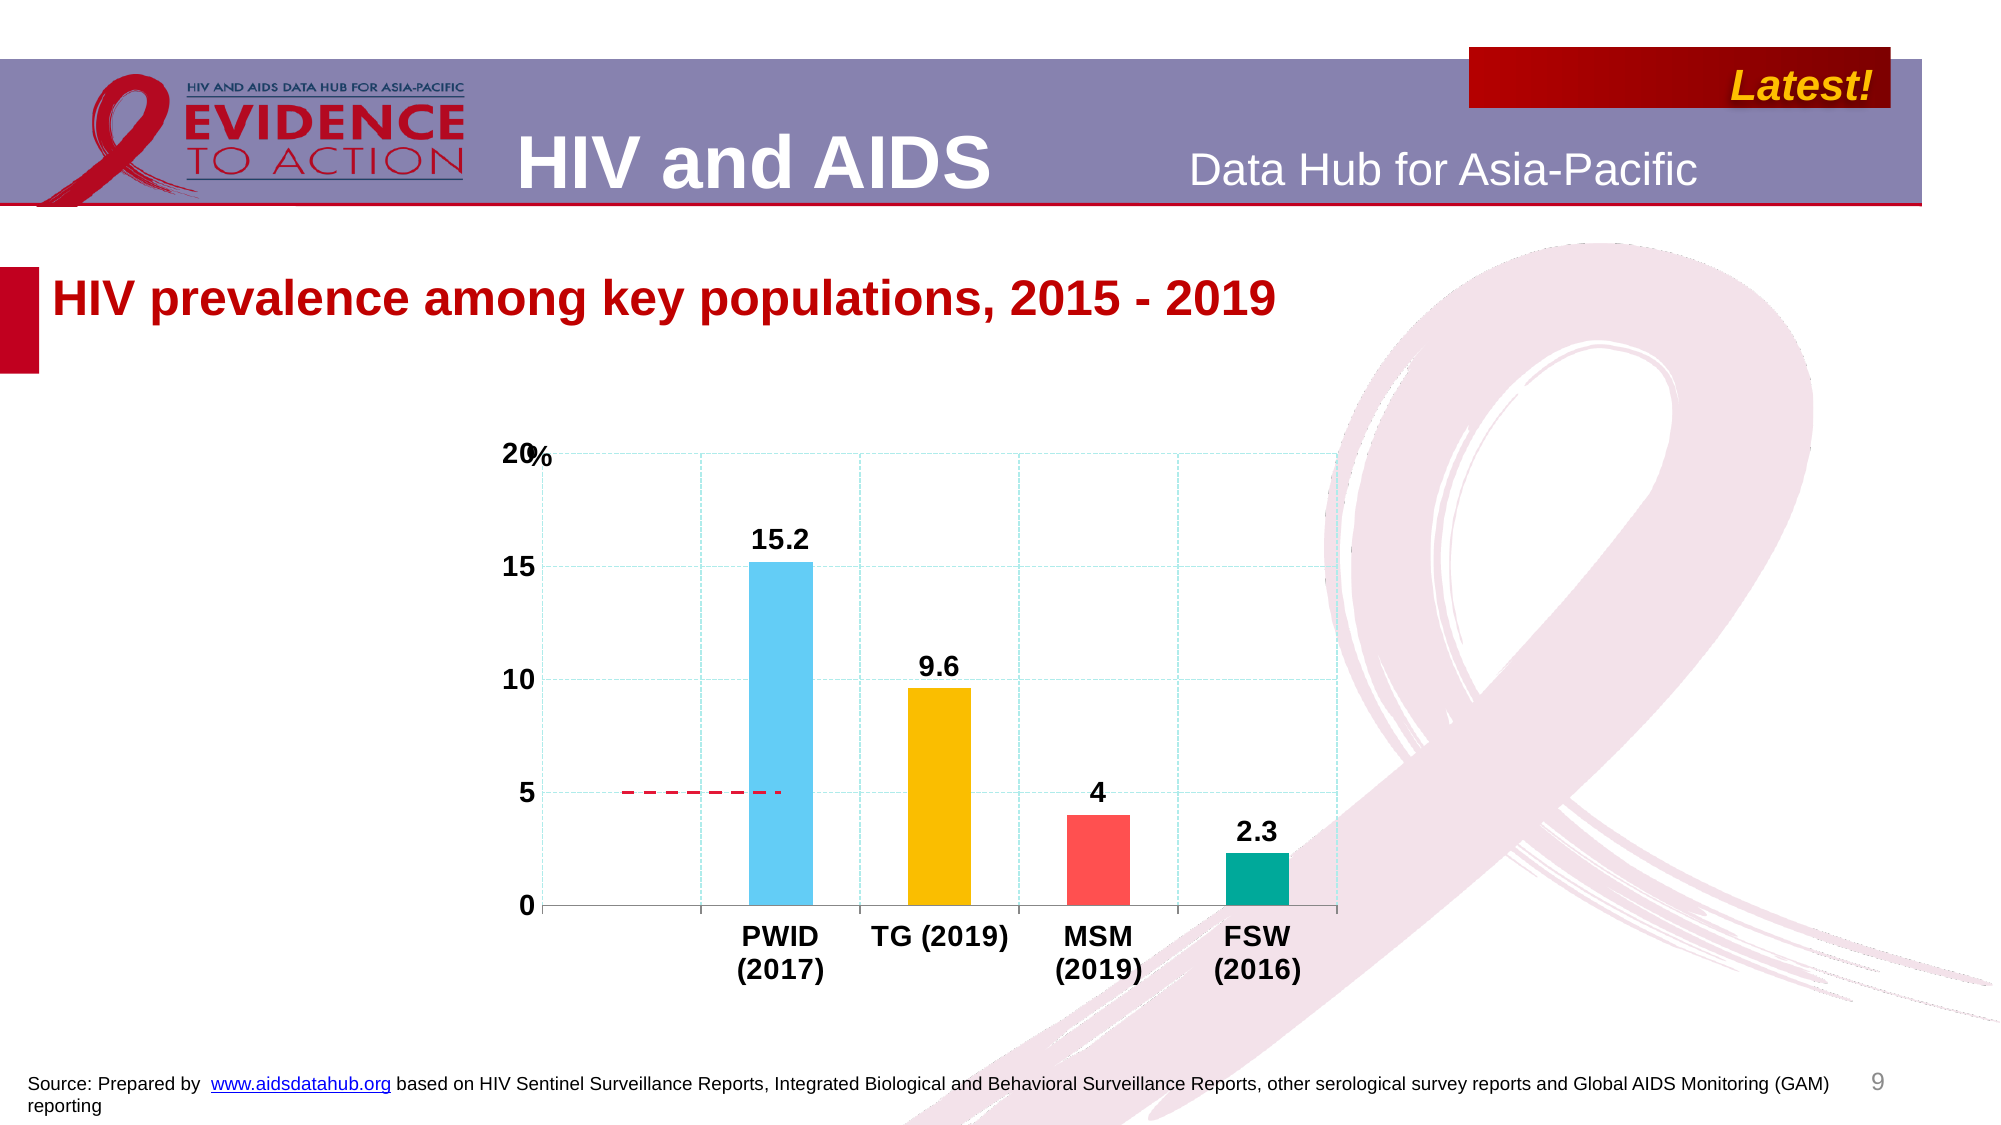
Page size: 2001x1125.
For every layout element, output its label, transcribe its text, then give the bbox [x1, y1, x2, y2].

chart [449, 395, 1413, 1009]
picture [706, 181, 2000, 1125]
title HIV prevalence among key populations, 2015 - 2019 [37, 257, 1875, 341]
picture [11, 74, 469, 207]
slide_number 9 [1781, 1042, 1900, 1103]
text_box Source: Prepared by www.aidsdatahub.org based on HIV Sentinel Surveillance Reports, Integrated Biological and Behavioral Surveillance Reports, other serological survey reports and Global AIDS Monitoring (GAM) reporting [12, 1064, 1851, 1124]
